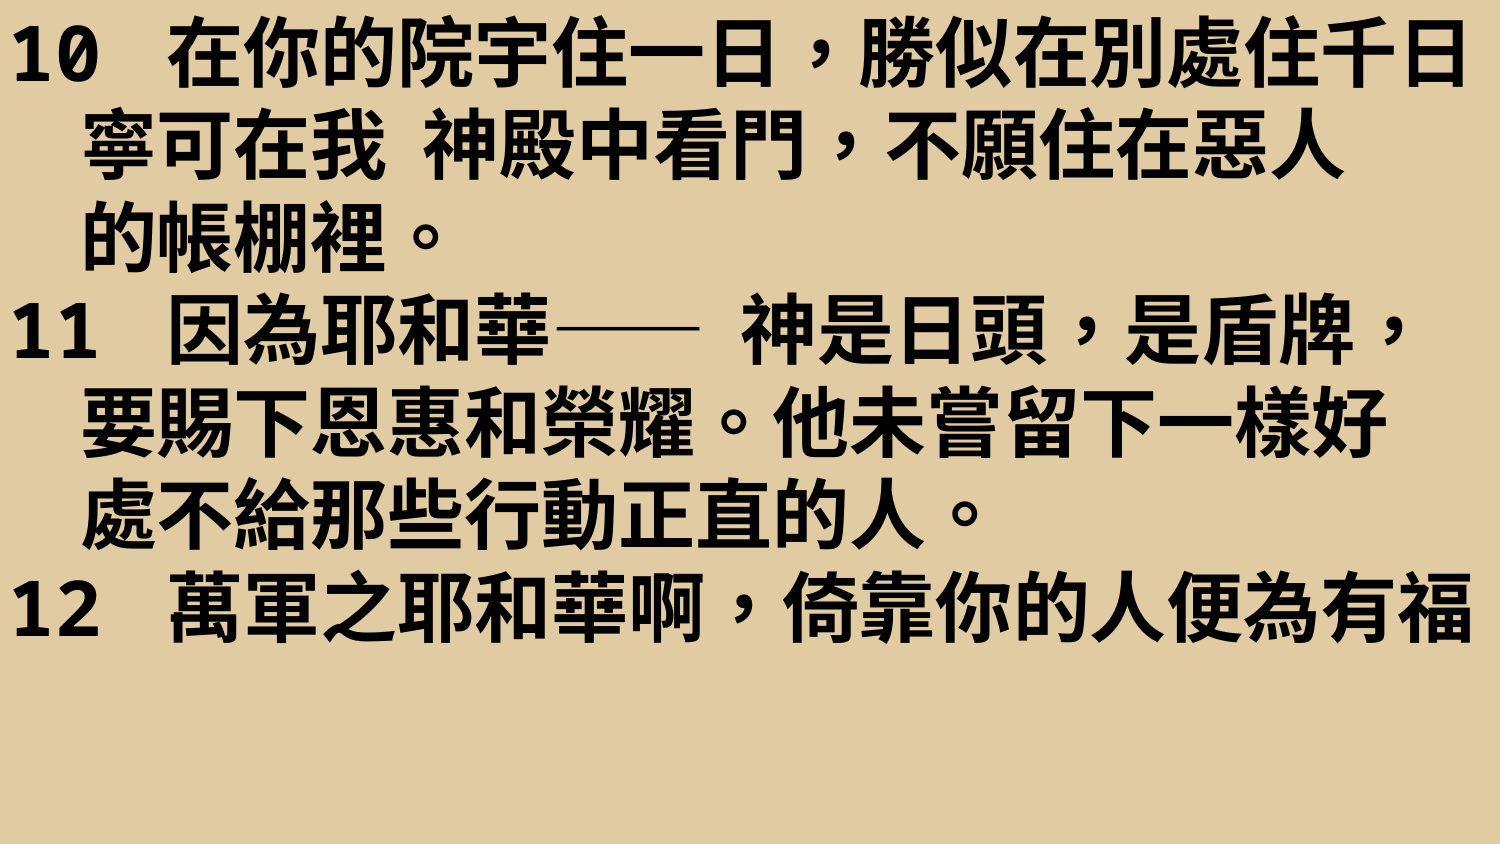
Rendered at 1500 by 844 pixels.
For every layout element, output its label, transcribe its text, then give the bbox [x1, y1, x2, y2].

text_box 10 在你的院宇住一日，勝似在別處住千日； 寧可在我 神殿中看門，不願住在惡人 的帳棚裡。 11 因為耶和華—— 神是日頭，是盾牌， 要賜下恩惠和榮耀。他未嘗留下一樣好 處不給那些行動正直的人。 12 萬軍之耶和華啊，倚靠你的人便為有福！ [0, 0, 1500, 752]
